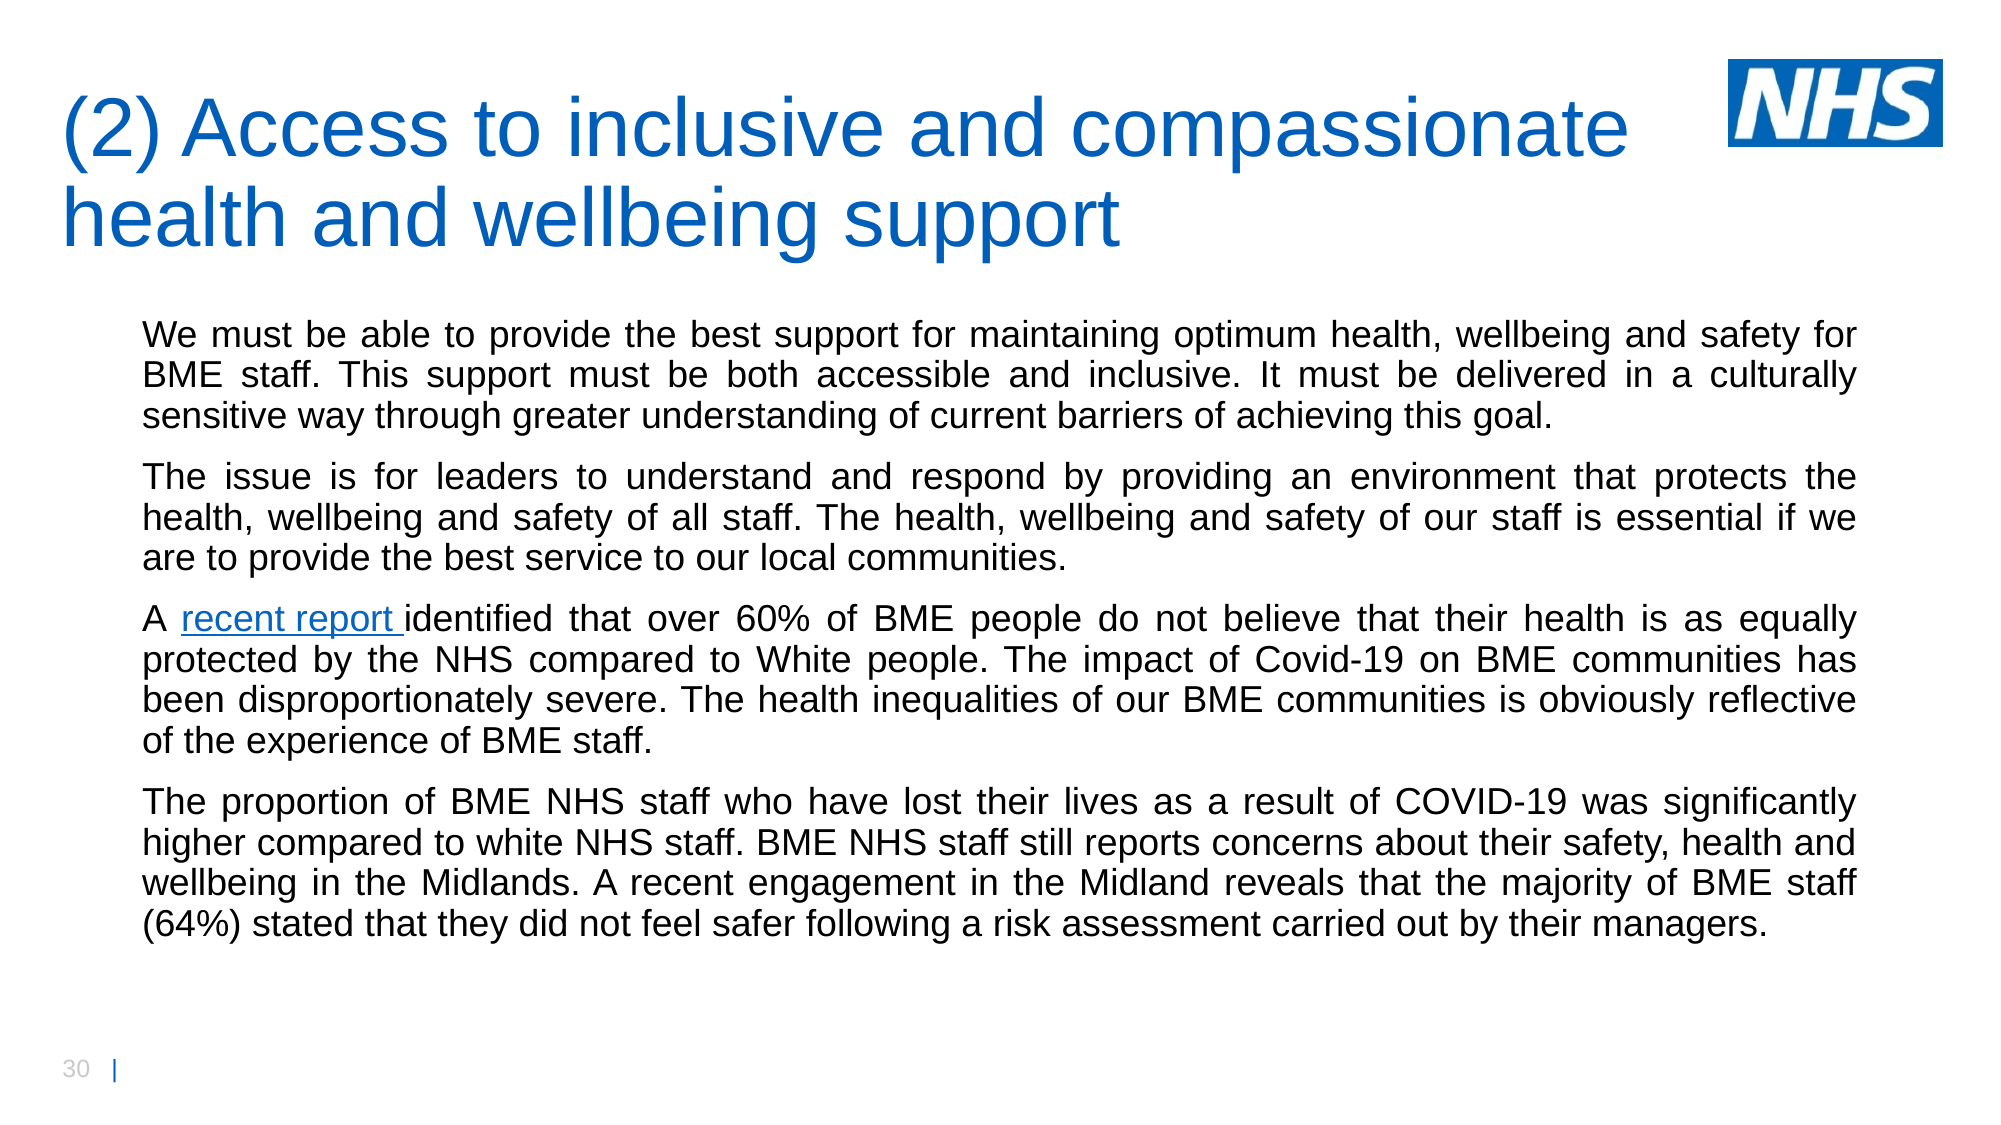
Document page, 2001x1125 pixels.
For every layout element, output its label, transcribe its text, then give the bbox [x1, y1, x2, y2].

picture [1728, 59, 1943, 147]
list We must be able to provide the best support for maintaining optimum health, wellbeing and safety for BME staff. This support must be both accessible and inclusive. It must be delivered in a culturally sensitive way through greater understanding of current barriers of achieving this goal. The issue is for leaders to understand and respond by providing an environment that protects the health, wellbeing and safety of all staff. The health, wellbeing and safety of our staff is essential if we are to provide the best service to our local communities. A recent report identified that over 60% of BME people do not believe that their health is as equally protected by the NHS compared to White people. The impact of Covid-19 on BME communities has been disproportionately severe. The health inequalities of our BME communities is obviously reflective of the experience of BME staff. The proportion of BME NHS staff who have lost their lives as a result of COVID-19 was significantly higher compared to white NHS staff. BME NHS staff still reports concerns about their safety, health and wellbeing in the Midlands. A recent engagement in the Midland reveals that the majority of BME staff (64%) stated that they did not feel safer following a risk assessment carried out by their managers. [127, 307, 1873, 1057]
title (2) Access to inclusive and compassionate health and wellbeing support [46, 123, 1793, 225]
